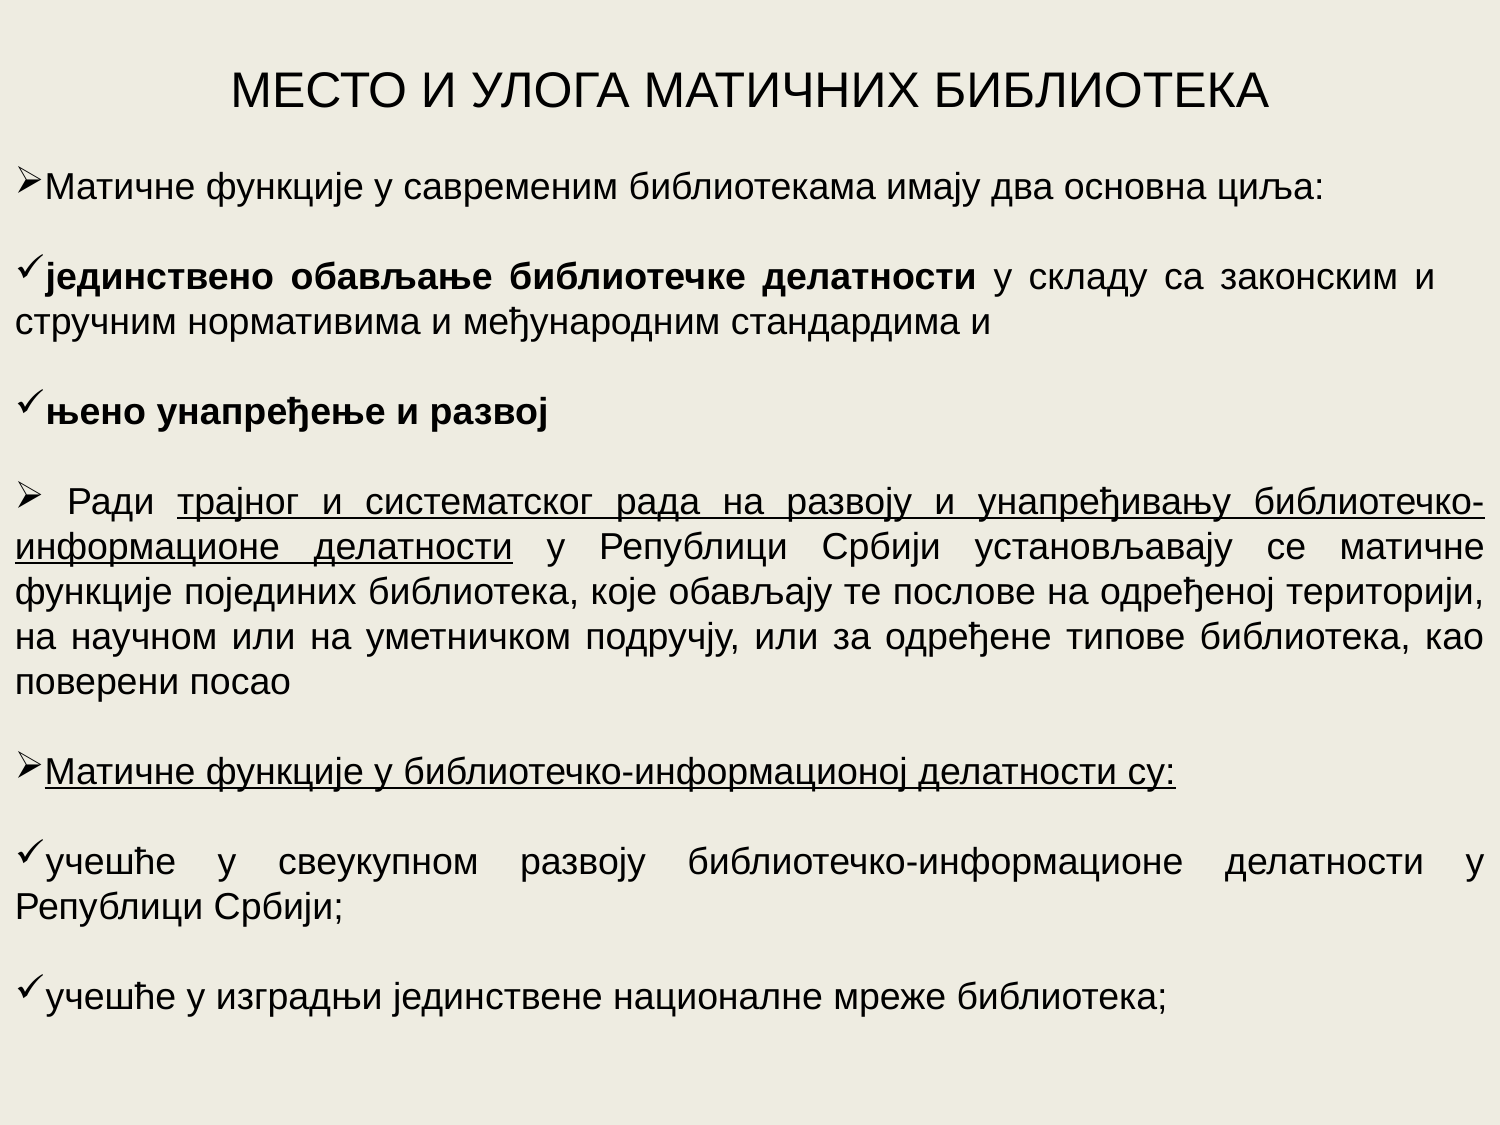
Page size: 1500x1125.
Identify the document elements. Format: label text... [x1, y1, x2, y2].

text_box МЕСТО И УЛОГА МАТИЧНИХ БИБЛИОТЕКА Матичне функције у савременим библиотекама имају два основна циља: јединствено обављање библиотечке делатности у складу са законским и стручним нормативима и међународним стандардима и њено унапређење и развој Ради трајног и систематског рада на развоју и унапређивању библиотечко-информационе делатности у Републици Србији установљавају се матичне функције појединих библиотека, које обављају те послове на одређеној територији, на научном или на уметничком подручју, или за одређене типове библиотека, као поверени посао Матичне функције у библиотечко-информационој делатности су: учешће у свеукупном развоју библиотечко-информационе делатности у Републици Србији; учешће у изградњи јединствене националне мреже библиотека; [0, 49, 1500, 1070]
